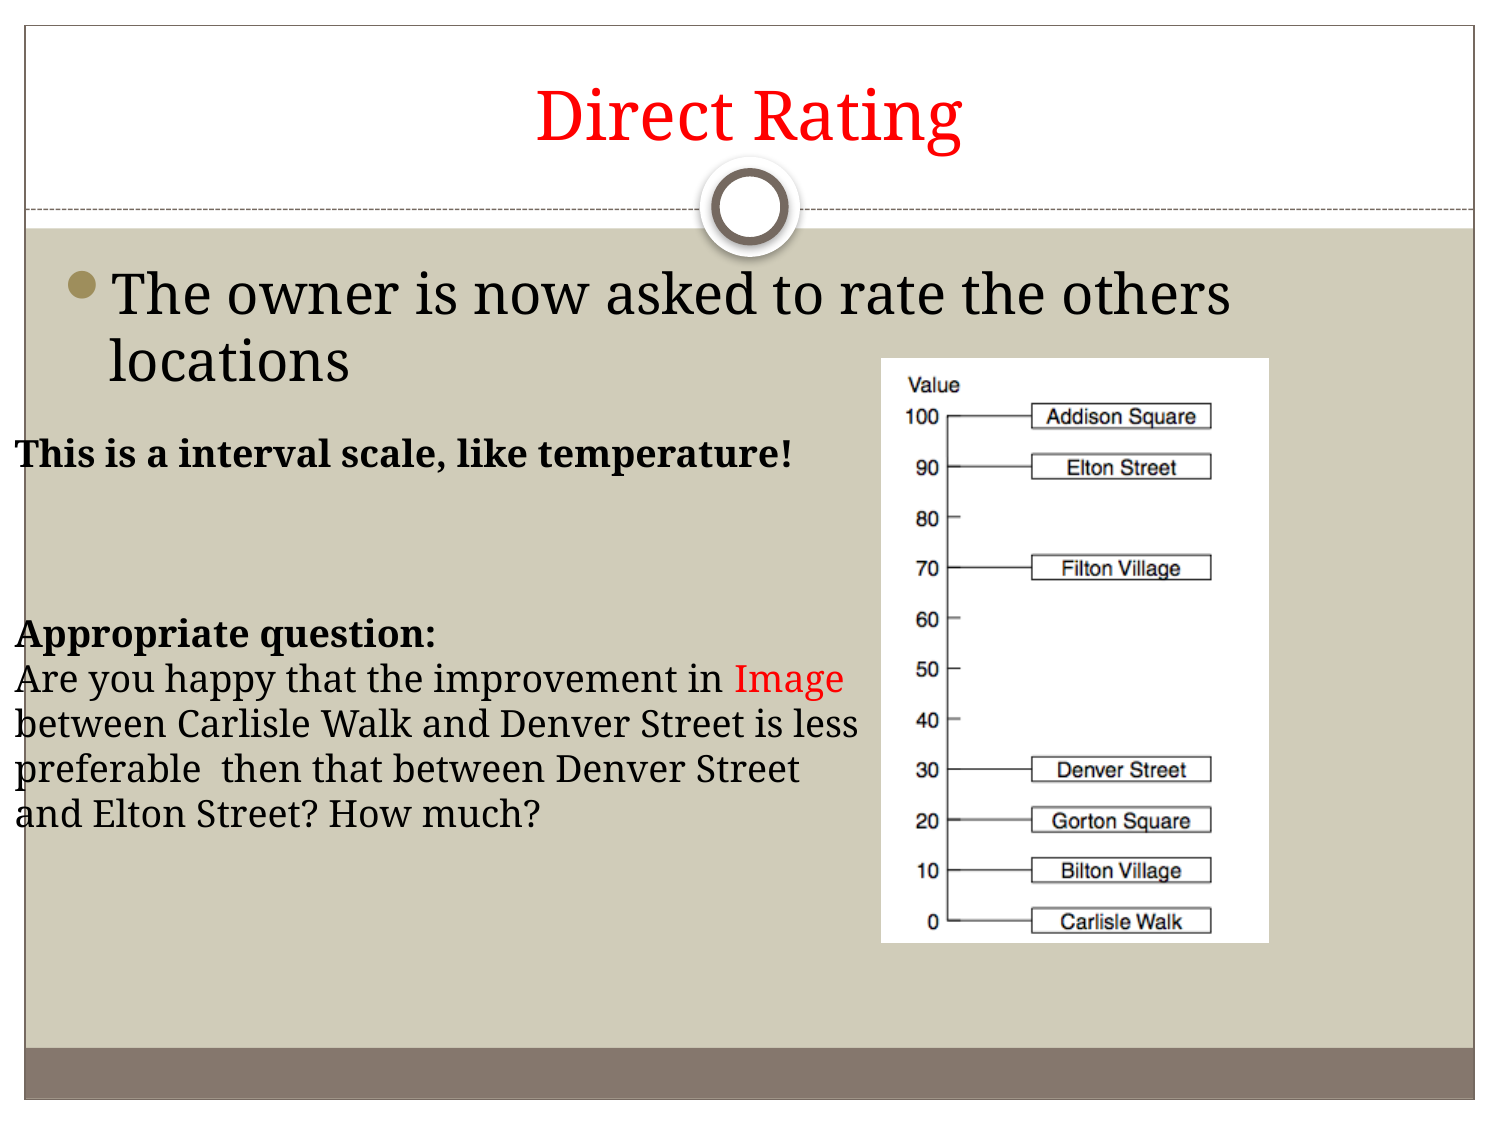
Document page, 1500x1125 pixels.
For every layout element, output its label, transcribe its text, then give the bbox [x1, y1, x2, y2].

picture [881, 358, 1270, 943]
text_box This is a interval scale, like temperature! Appropriate question: Are you happy that the improvement in Image between Carlisle Walk and Denver Street is less preferable then that between Denver Street and Elton Street? How much? [0, 423, 874, 843]
title Direct Rating [49, 37, 1450, 162]
list The owner is now asked to rate the others locations [49, 250, 1445, 1001]
